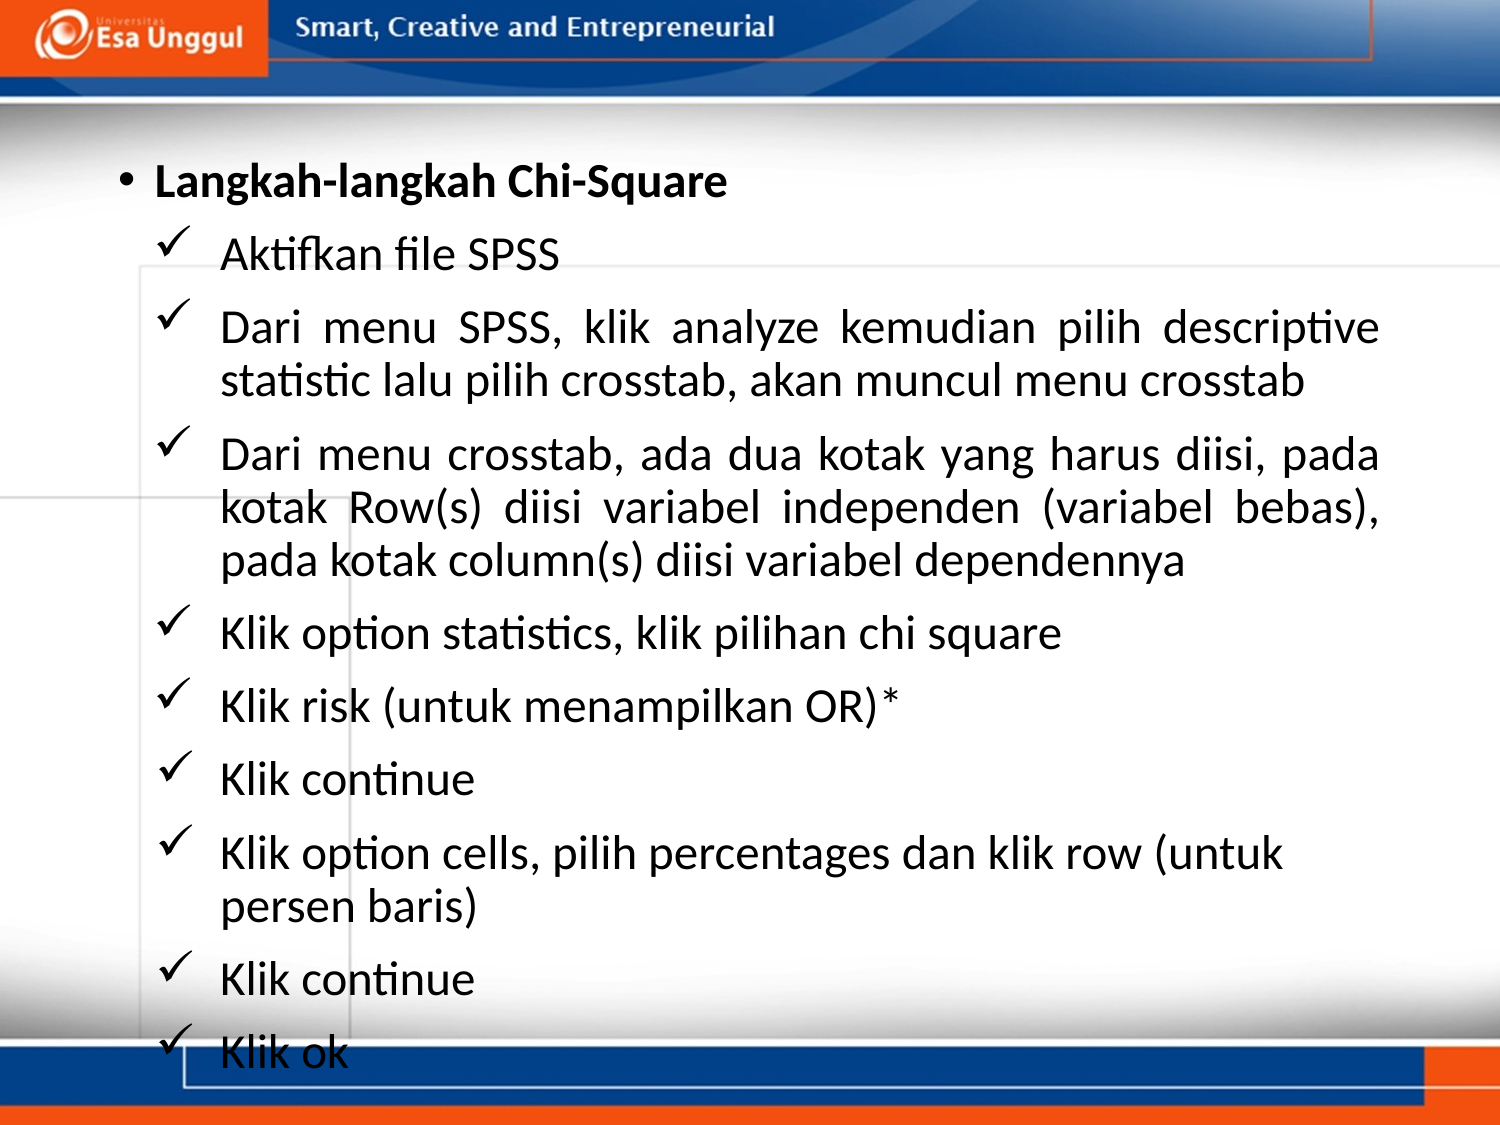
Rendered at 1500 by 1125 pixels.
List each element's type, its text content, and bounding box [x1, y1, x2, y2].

picture [0, 0, 1500, 1125]
list Langkah-langkah Chi-Square Aktifkan file SPSS Dari menu SPSS, klik analyze kemudian pilih descriptive statistic lalu pilih crosstab, akan muncul menu crosstab Dari menu crosstab, ada dua kotak yang harus diisi, pada kotak Row(s) diisi variabel independen (variabel bebas), pada kotak column(s) diisi variabel dependennya Klik option statistics, klik pilihan chi square Klik risk (untuk menampilkan OR)* Klik continue Klik option cells, pilih percentages dan klik row (untuk persen baris) Klik continue Klik ok [103, 147, 1397, 1094]
